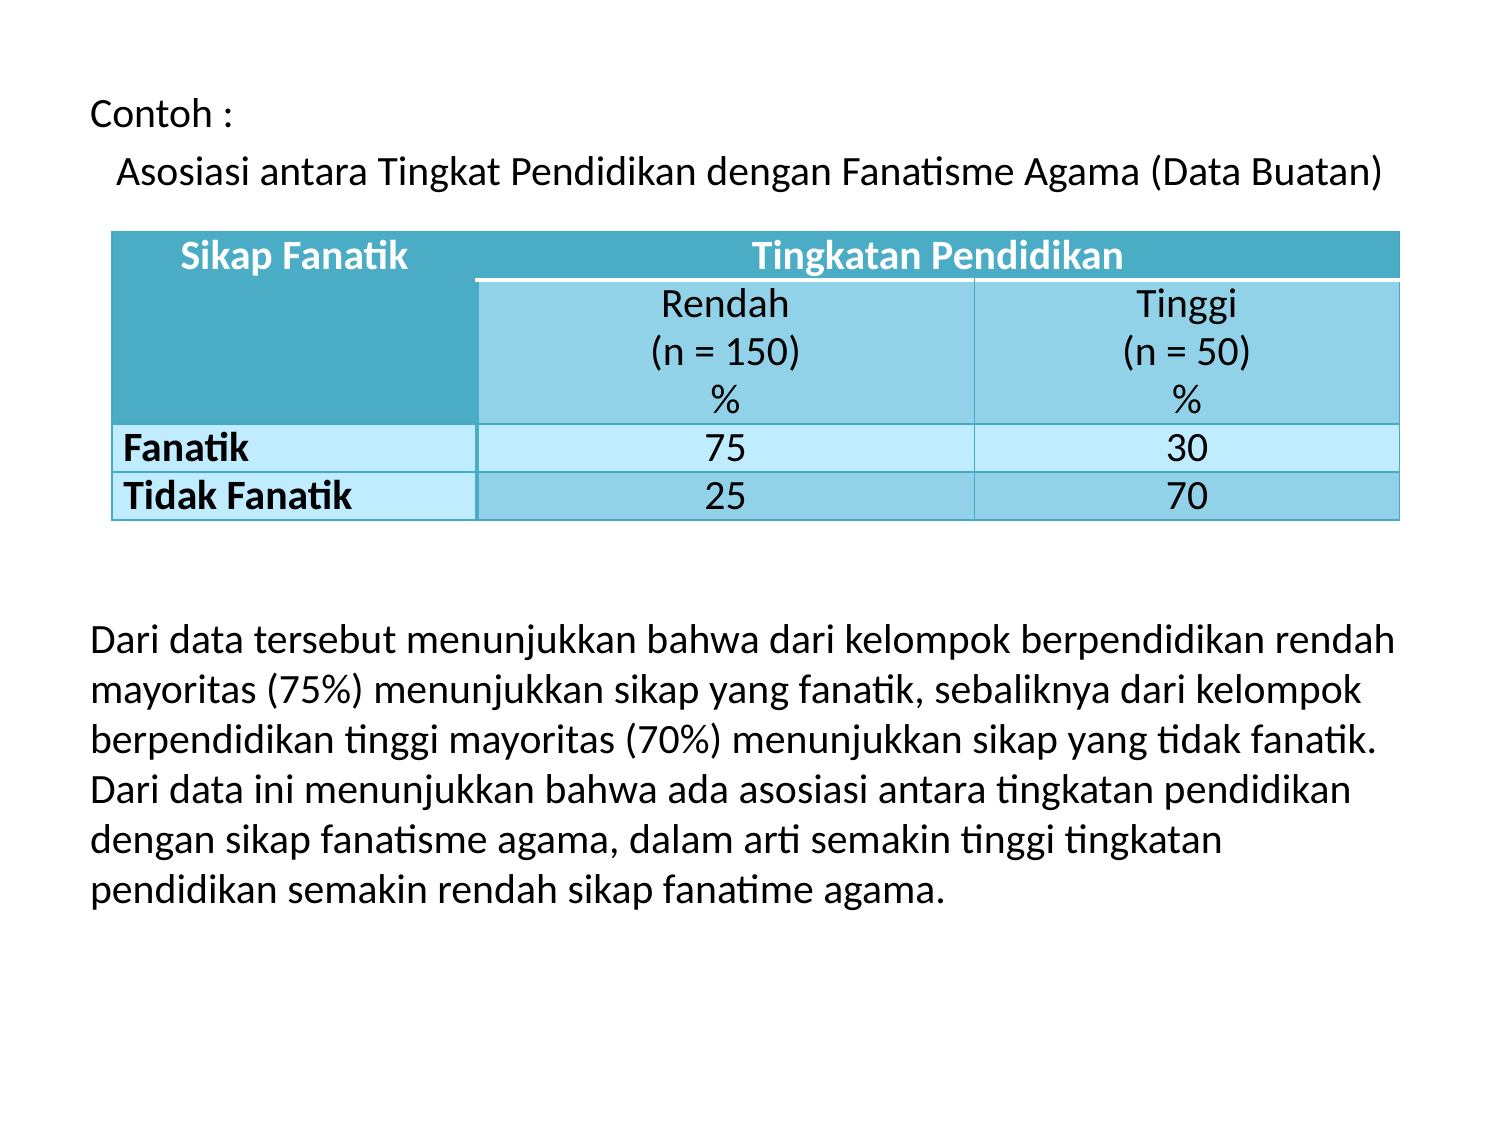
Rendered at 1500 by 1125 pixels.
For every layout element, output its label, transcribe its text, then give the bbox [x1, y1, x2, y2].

table_cell 75 [479, 425, 974, 471]
table_cell Fanatik [113, 425, 475, 471]
table_cell 25 [479, 473, 974, 519]
table_header Tingkatan Pendidikan [479, 232, 1399, 278]
table_cell Rendah (n = 150) % [479, 282, 974, 423]
list Contoh : Asosiasi antara Tingkat Pendidikan dengan Fanatisme Agama (Data Buatan) Dari data tersebut menunjukkan bahwa dari kelompok berpendidikan rendah mayoritas (75%) menunjukkan sikap yang fanatik, sebaliknya dari kelompok berpendidikan tinggi mayoritas (70%) menunjukkan sikap yang tidak fanatik. Dari data ini menunjukkan bahwa ada asosiasi antara tingkatan pendidikan dengan sikap fanatisme agama, dalam arti semakin tinggi tingkatan pendidikan semakin rendah sikap fanatime agama. [75, 78, 1425, 1005]
table_cell Tidak Fanatik [113, 473, 475, 519]
table_cell Tinggi (n = 50) % [975, 282, 1399, 423]
table_cell 70 [975, 473, 1399, 519]
table_cell 30 [975, 425, 1399, 471]
table_header Sikap Fanatik [113, 232, 475, 423]
